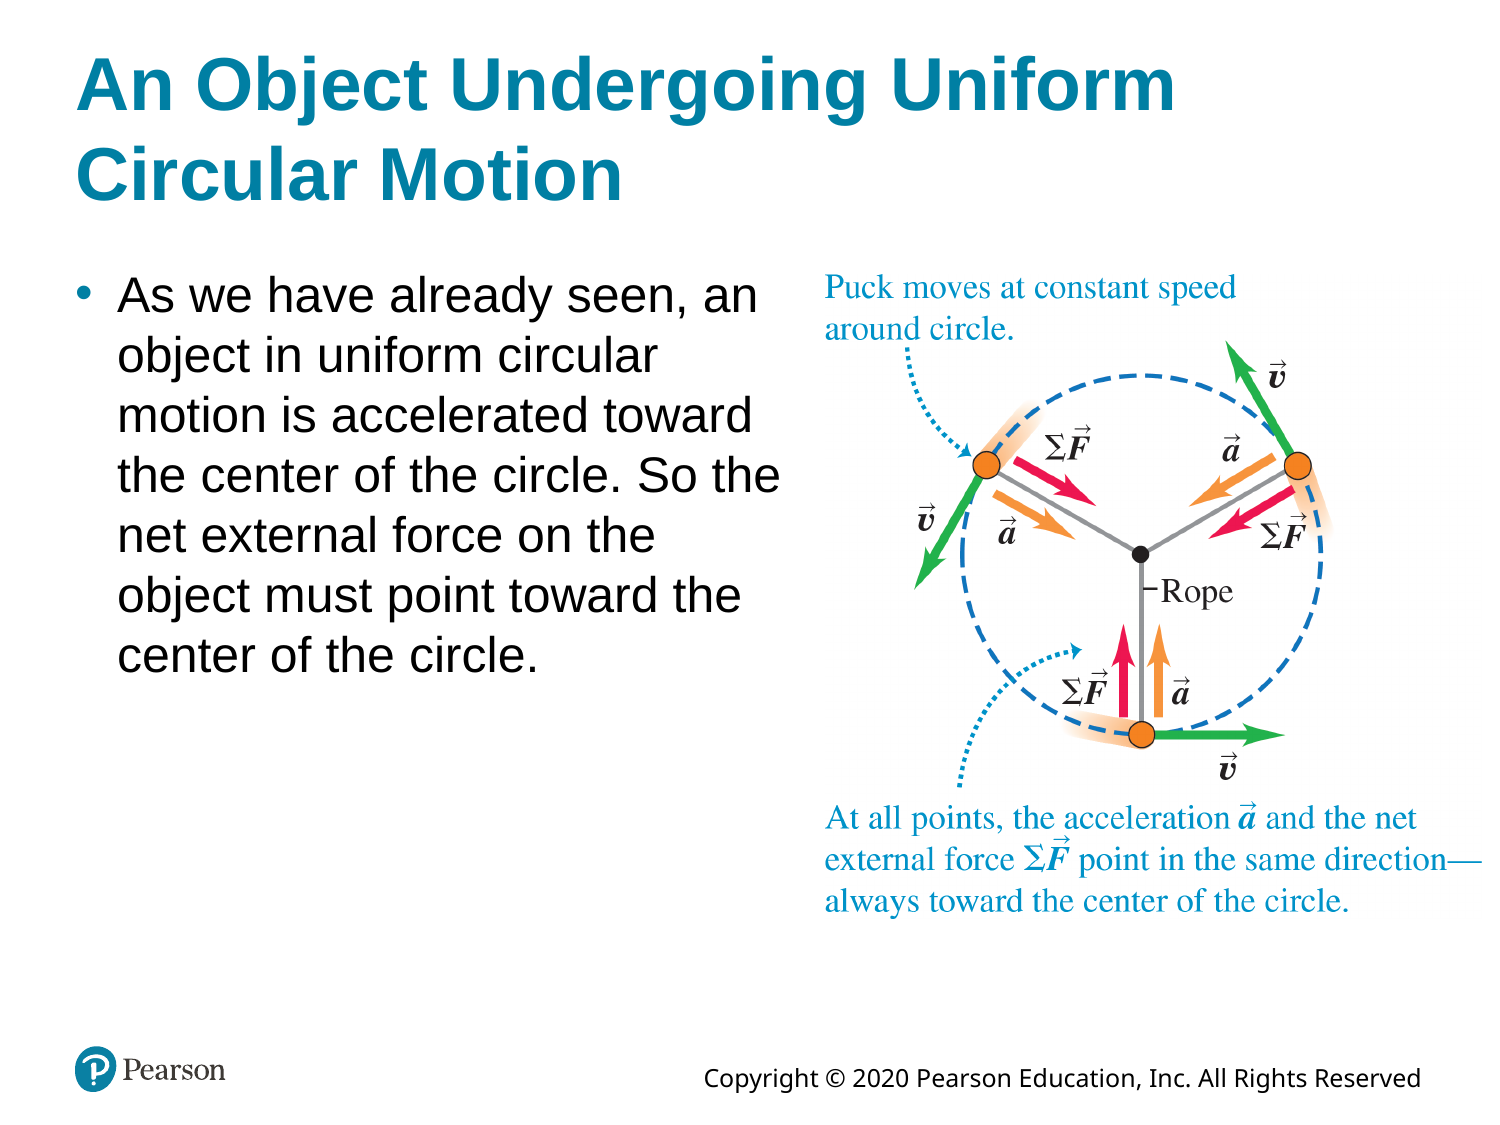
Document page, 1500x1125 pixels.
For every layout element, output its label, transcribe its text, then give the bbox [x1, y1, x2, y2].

list As we have already seen, an object in uniform circular motion is accelerated toward the center of the circle. So the net external force on the object must point toward the center of the circle. [75, 262, 800, 1000]
title An Object Undergoing Uniform Circular Motion [75, 35, 1425, 216]
picture [824, 274, 1482, 919]
picture [833, 277, 839, 286]
